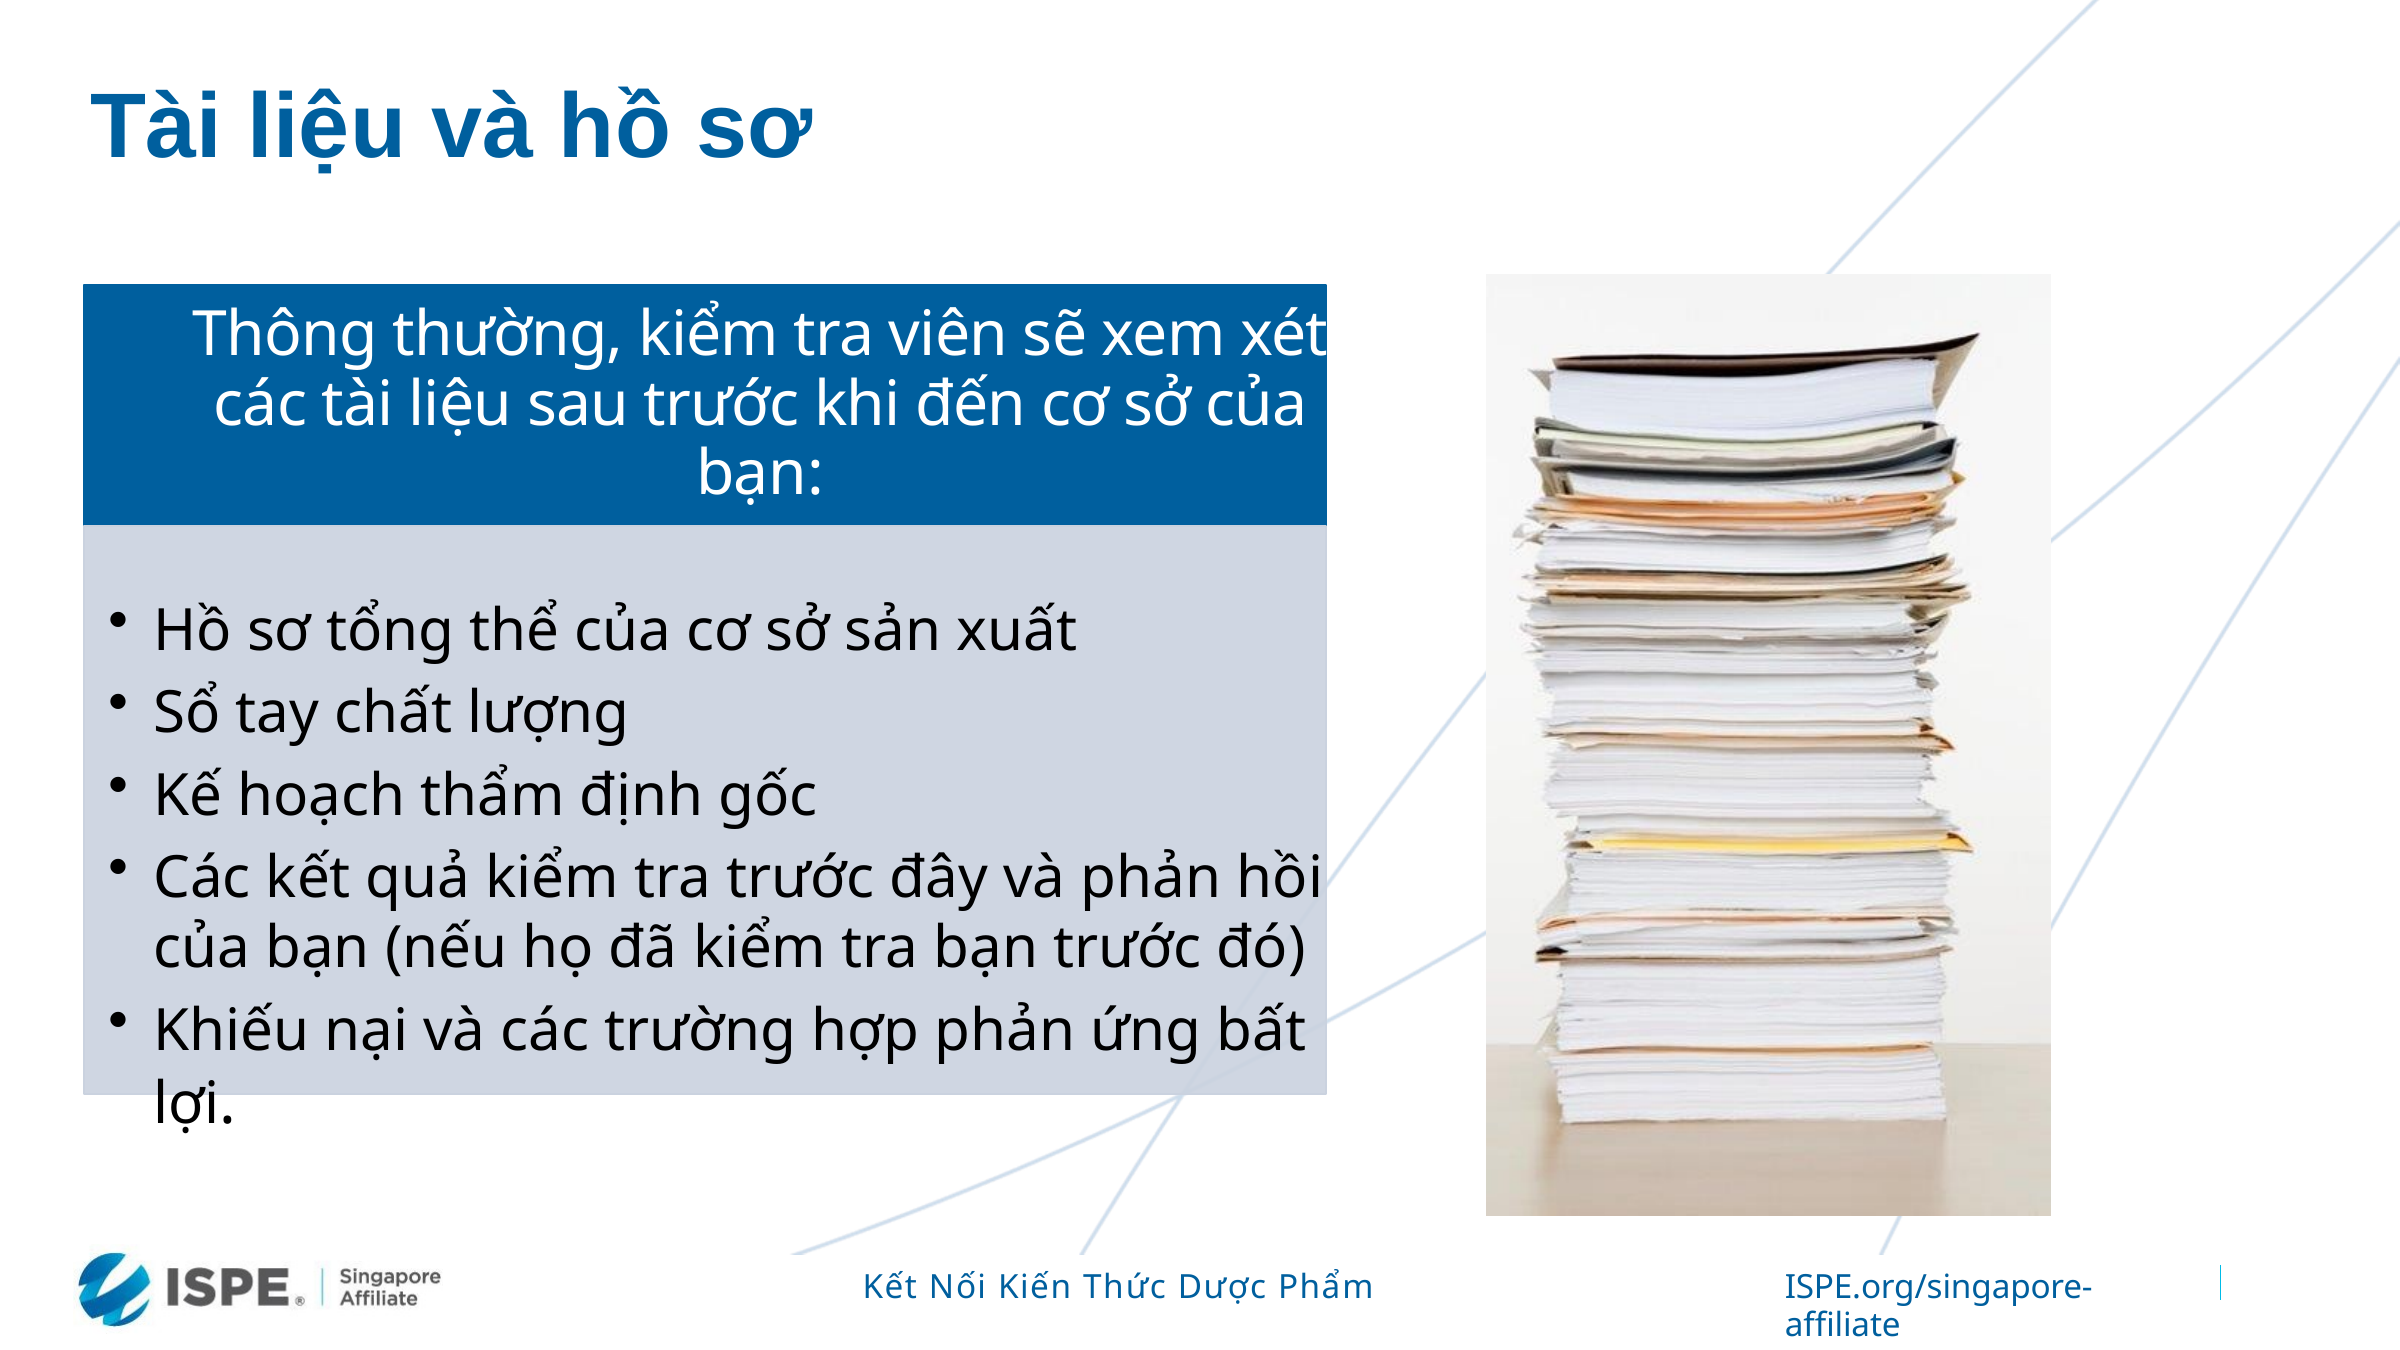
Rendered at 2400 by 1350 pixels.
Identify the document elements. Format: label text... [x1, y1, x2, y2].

slide_number ISPE.org/singapore-affiliate [1782, 1265, 2192, 1350]
title Tài liệu và hồ sơ [87, 63, 1341, 292]
footer Kết Nối Kiến Thức Dược Phẩm [860, 1265, 1516, 1350]
picture [789, 0, 2400, 1255]
text_box Thông thường, kiểm tra viên sẽ xem xét các tài liệu sau trước khi đến cơ sở của bạn: Hồ sơ tổng thể của cơ sở sản xuất Sổ tay chất lượng Kế hoạch thẩm định gốc Các kết quả kiểm tra trước đây và phản hồi của bạn (nếu họ đã kiểm tra bạn trước đó) Khiếu nại và các trường hợp phản ứng bất lợi. [108, 295, 1361, 1137]
picture [73, 1244, 443, 1334]
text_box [82, 283, 1328, 1096]
